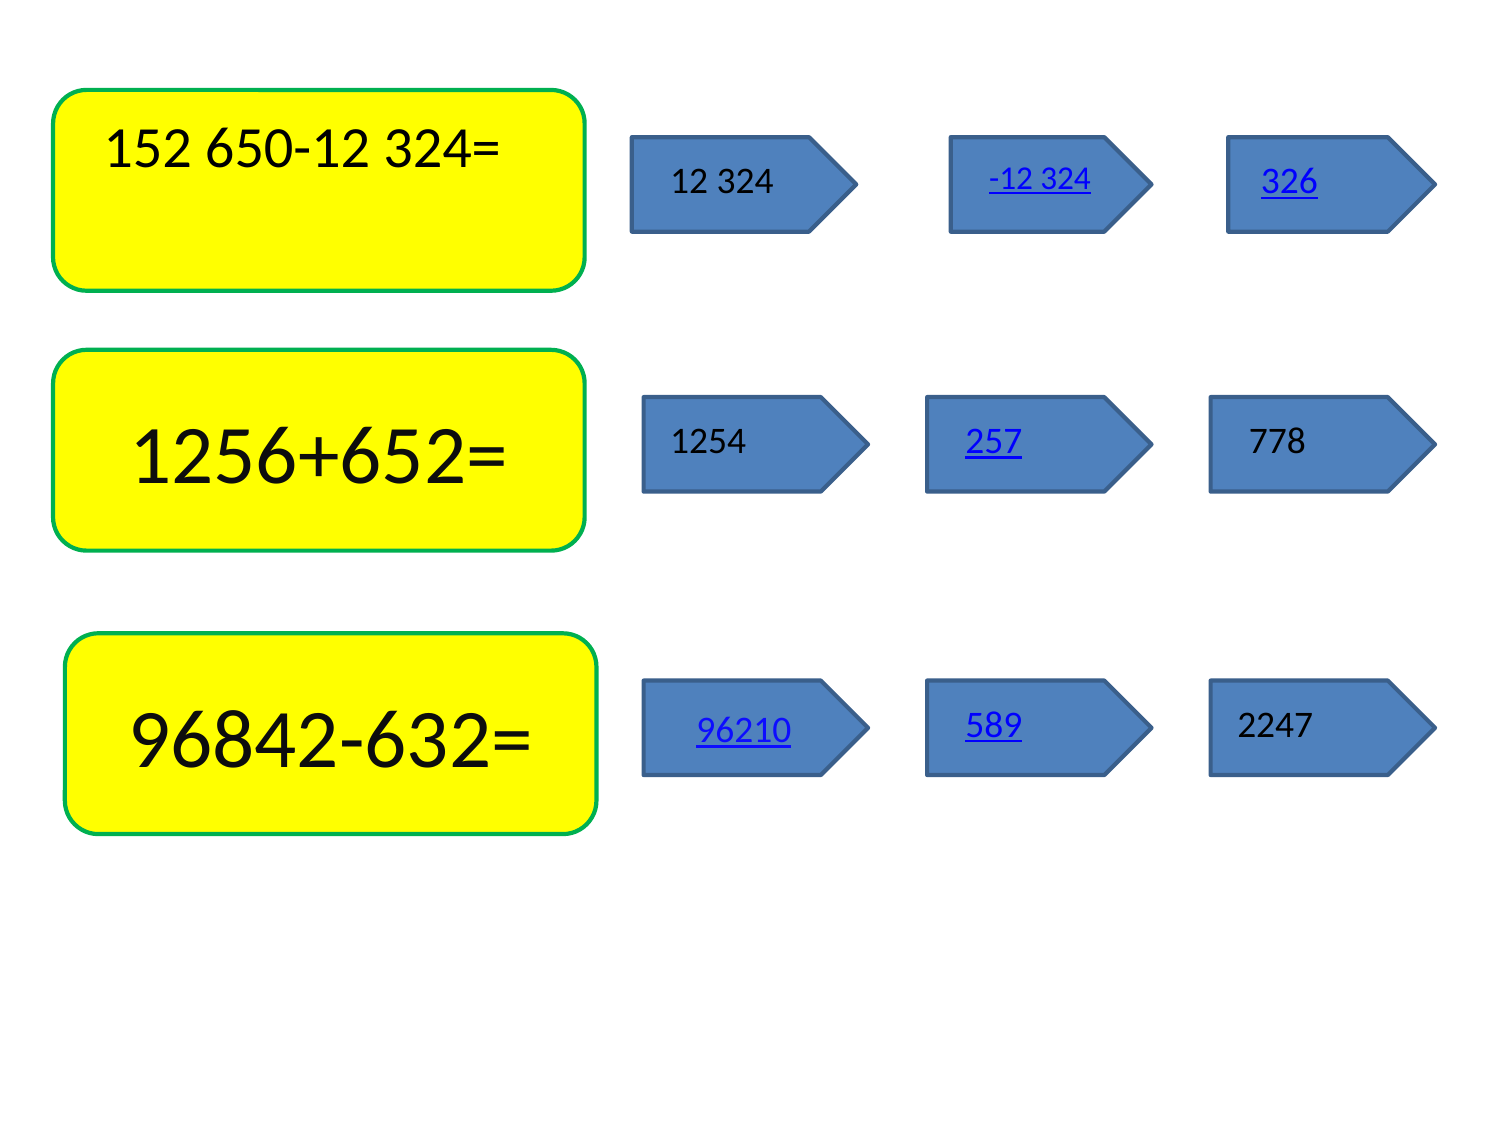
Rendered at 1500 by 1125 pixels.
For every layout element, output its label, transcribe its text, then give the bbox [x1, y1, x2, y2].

text_box 96842-632= [62, 631, 599, 837]
text_box 2247 [1222, 692, 1376, 753]
text_box [1208, 678, 1438, 778]
text_box 1254 [655, 408, 809, 469]
text_box 589 [950, 692, 1105, 753]
text_box [629, 135, 859, 234]
text_box [1208, 394, 1438, 494]
text_box 152 650-12 324= [88, 101, 550, 187]
text_box 96210 [641, 678, 871, 778]
text_box -12 324 [974, 148, 1117, 204]
text_box 12 324 [655, 148, 809, 209]
text_box [1226, 135, 1438, 234]
text_box 326 [1246, 148, 1388, 209]
text_box [925, 678, 1154, 778]
text_box 257 [950, 408, 1105, 469]
text_box [948, 135, 1154, 234]
text_box 778 [1234, 408, 1388, 469]
text_box 1256+652= [50, 347, 587, 553]
text_box [641, 394, 871, 494]
text_box [925, 394, 1154, 494]
text_box [50, 87, 587, 293]
